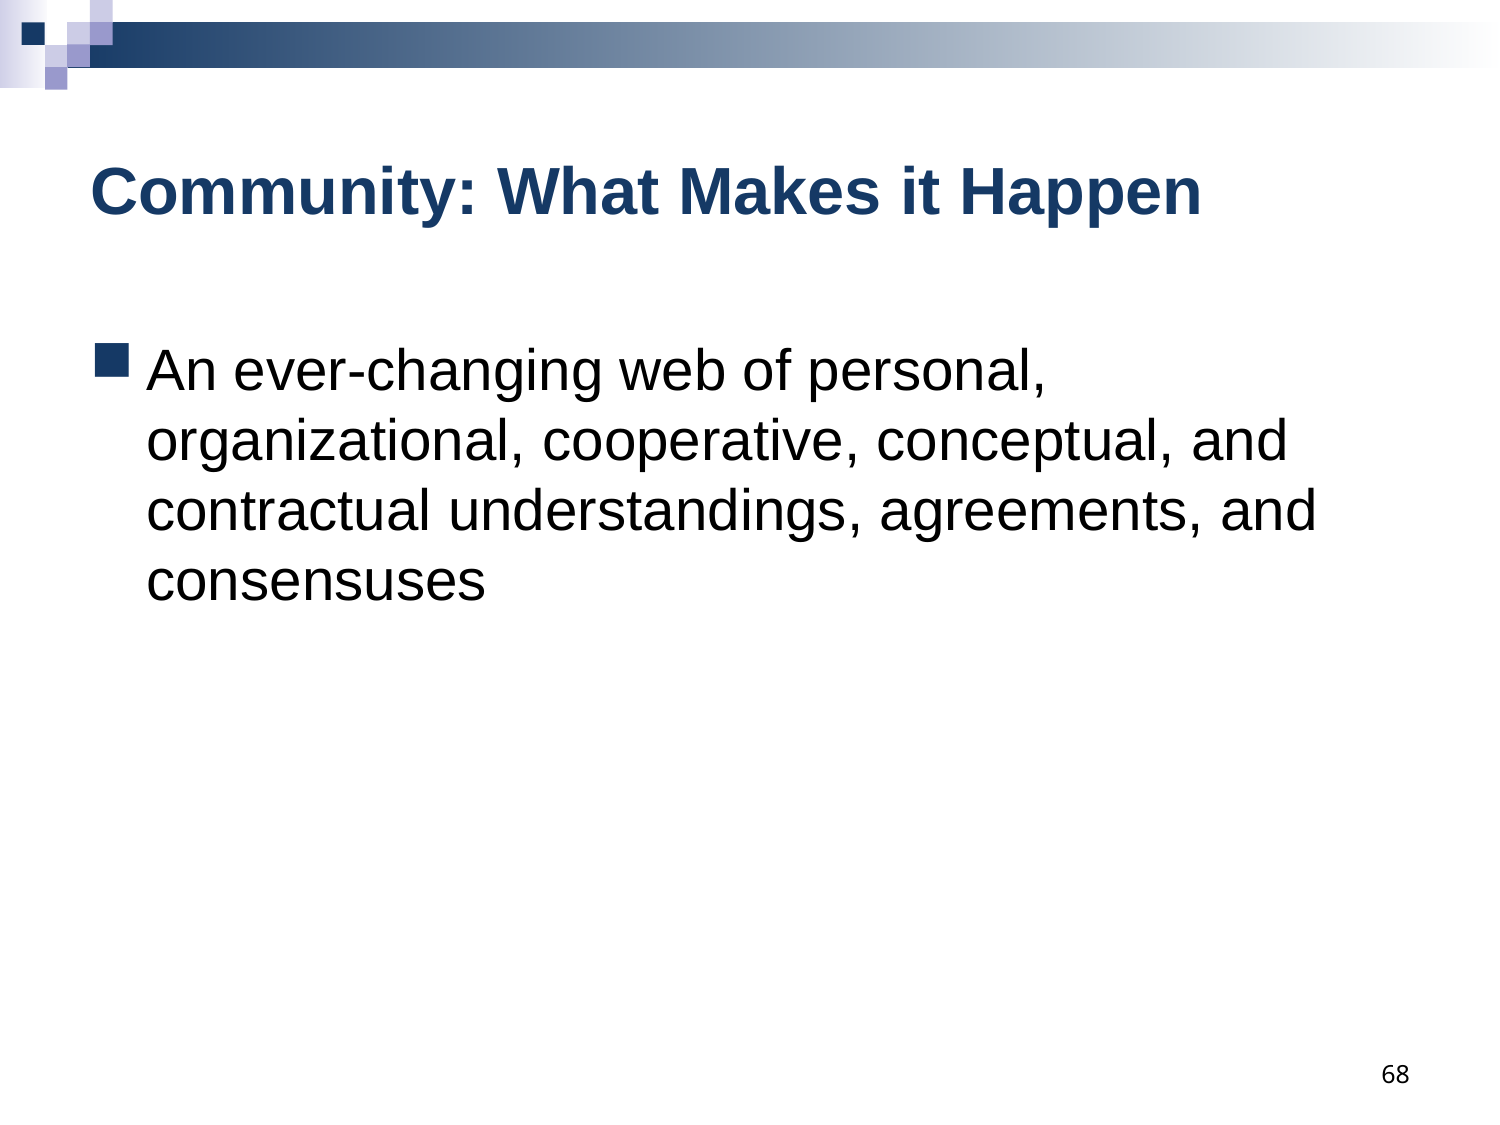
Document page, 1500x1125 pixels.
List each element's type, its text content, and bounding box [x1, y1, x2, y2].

list An ever-changing web of personal, organizational, cooperative, conceptual, and contractual understandings, agreements, and consensuses [75, 324, 1425, 963]
slide_number 68 [1074, 1025, 1425, 1100]
title Community: What Makes it Happen [75, 75, 1425, 300]
